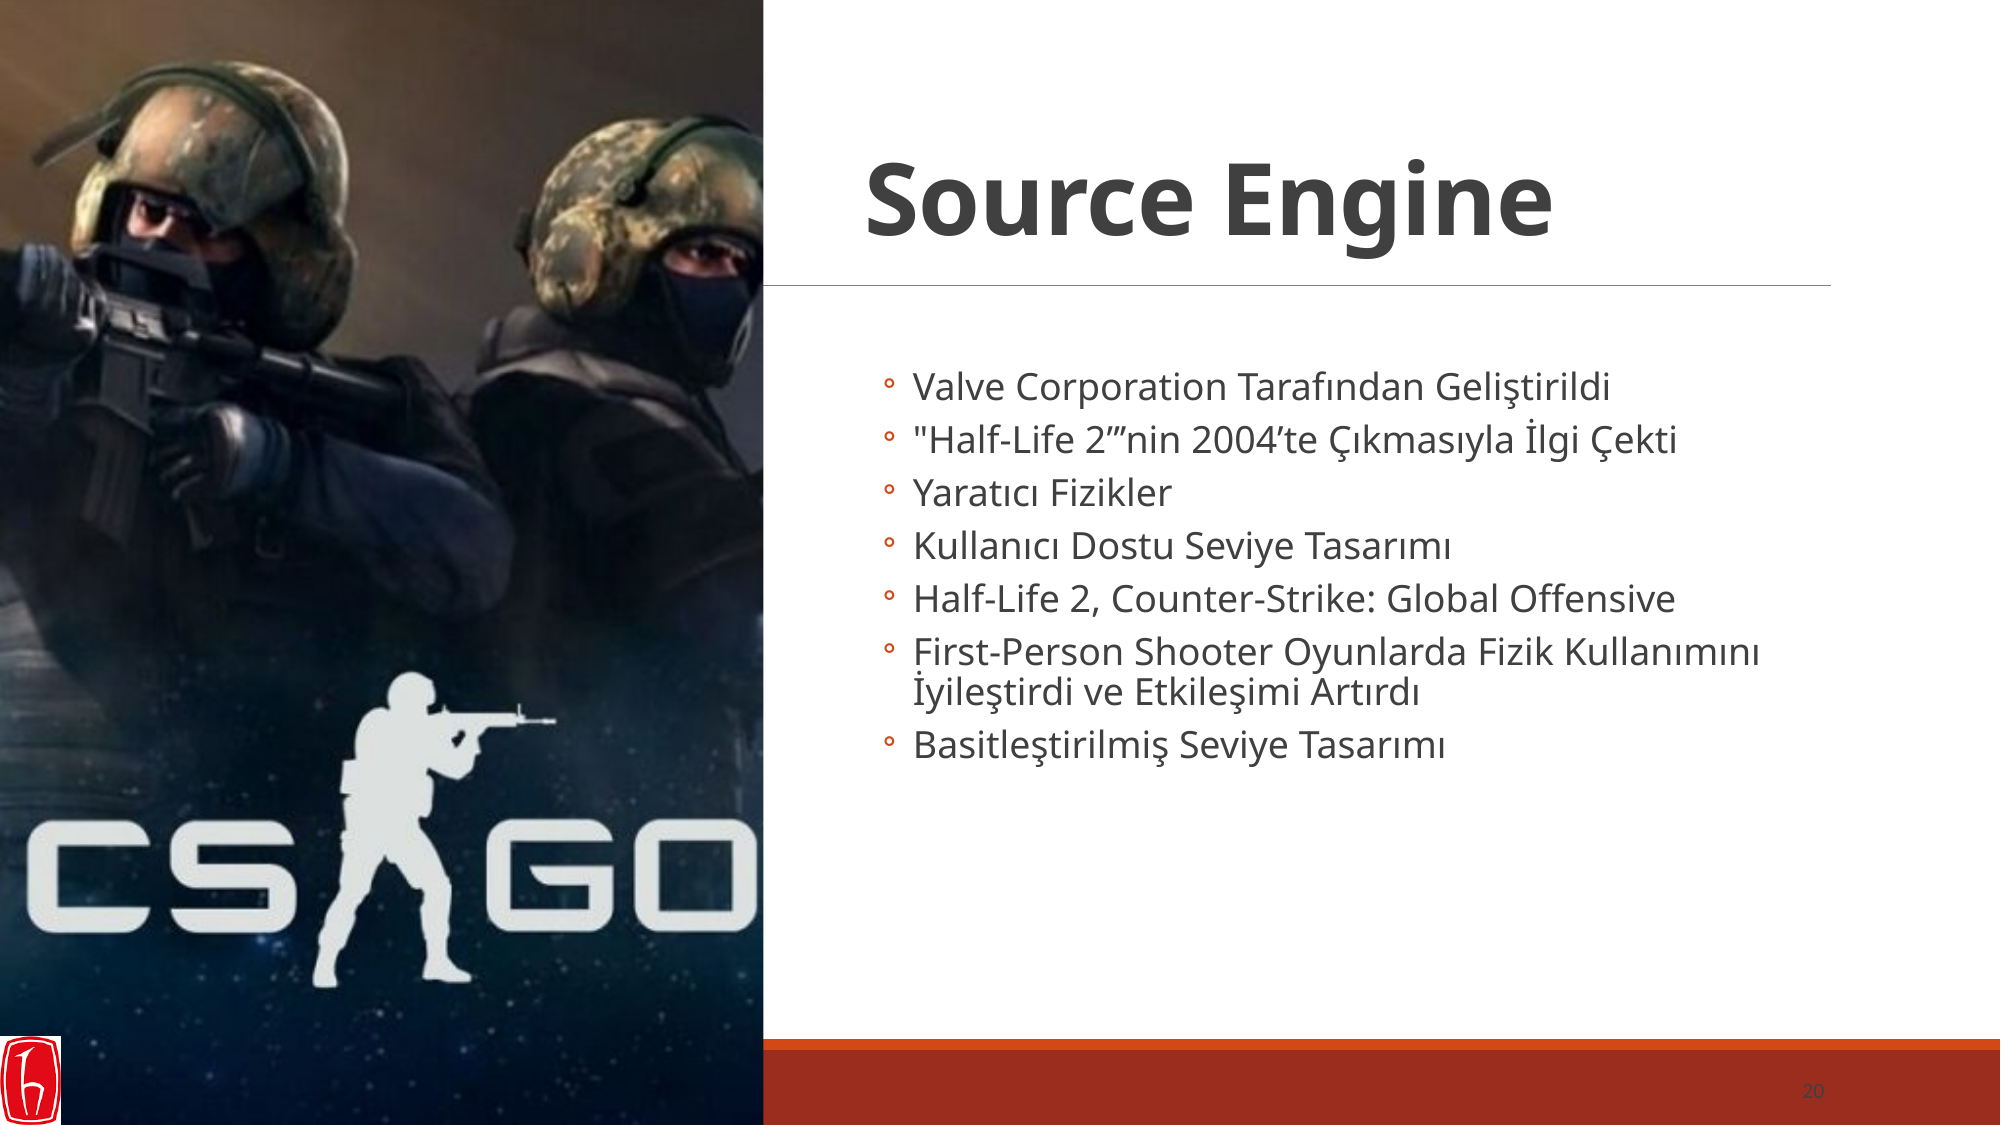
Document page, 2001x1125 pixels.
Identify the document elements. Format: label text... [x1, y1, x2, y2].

picture [0, 0, 764, 1125]
slide_number 20 [1624, 1059, 1840, 1120]
list Valve Corporation Tarafından Geliştirildi "Half-Life 2”’nin 2004’te Çıkmasıyla İlgi Çekti Yaratıcı Fizikler Kullanıcı Dostu Seviye Tasarımı Half-Life 2, Counter-Strike: Global Offensive First-Person Shooter Oyunlarda Fizik Kullanımını İyileştirdi ve Etkileşimi Artırdı Basitleştirilmiş Seviye Tasarımı [849, 360, 1895, 963]
title Source Engine [849, 25, 1895, 264]
